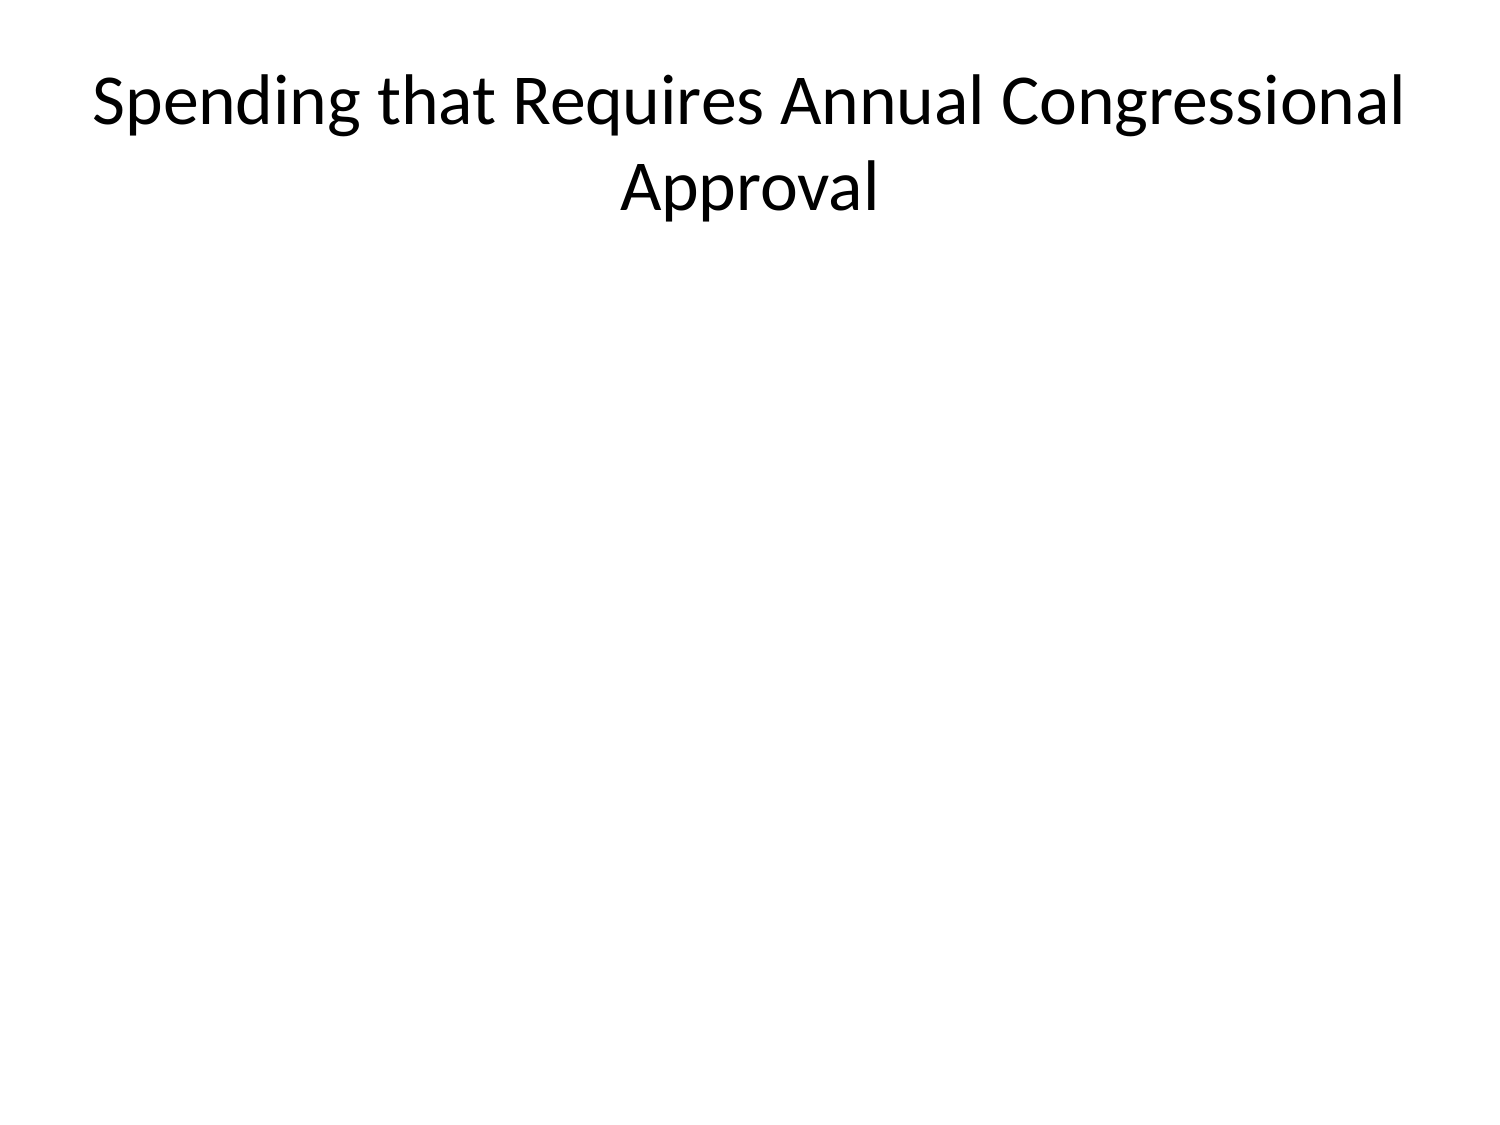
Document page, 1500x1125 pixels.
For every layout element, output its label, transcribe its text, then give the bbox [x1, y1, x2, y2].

title Spending that Requires Annual Congressional Approval [75, 45, 1425, 233]
